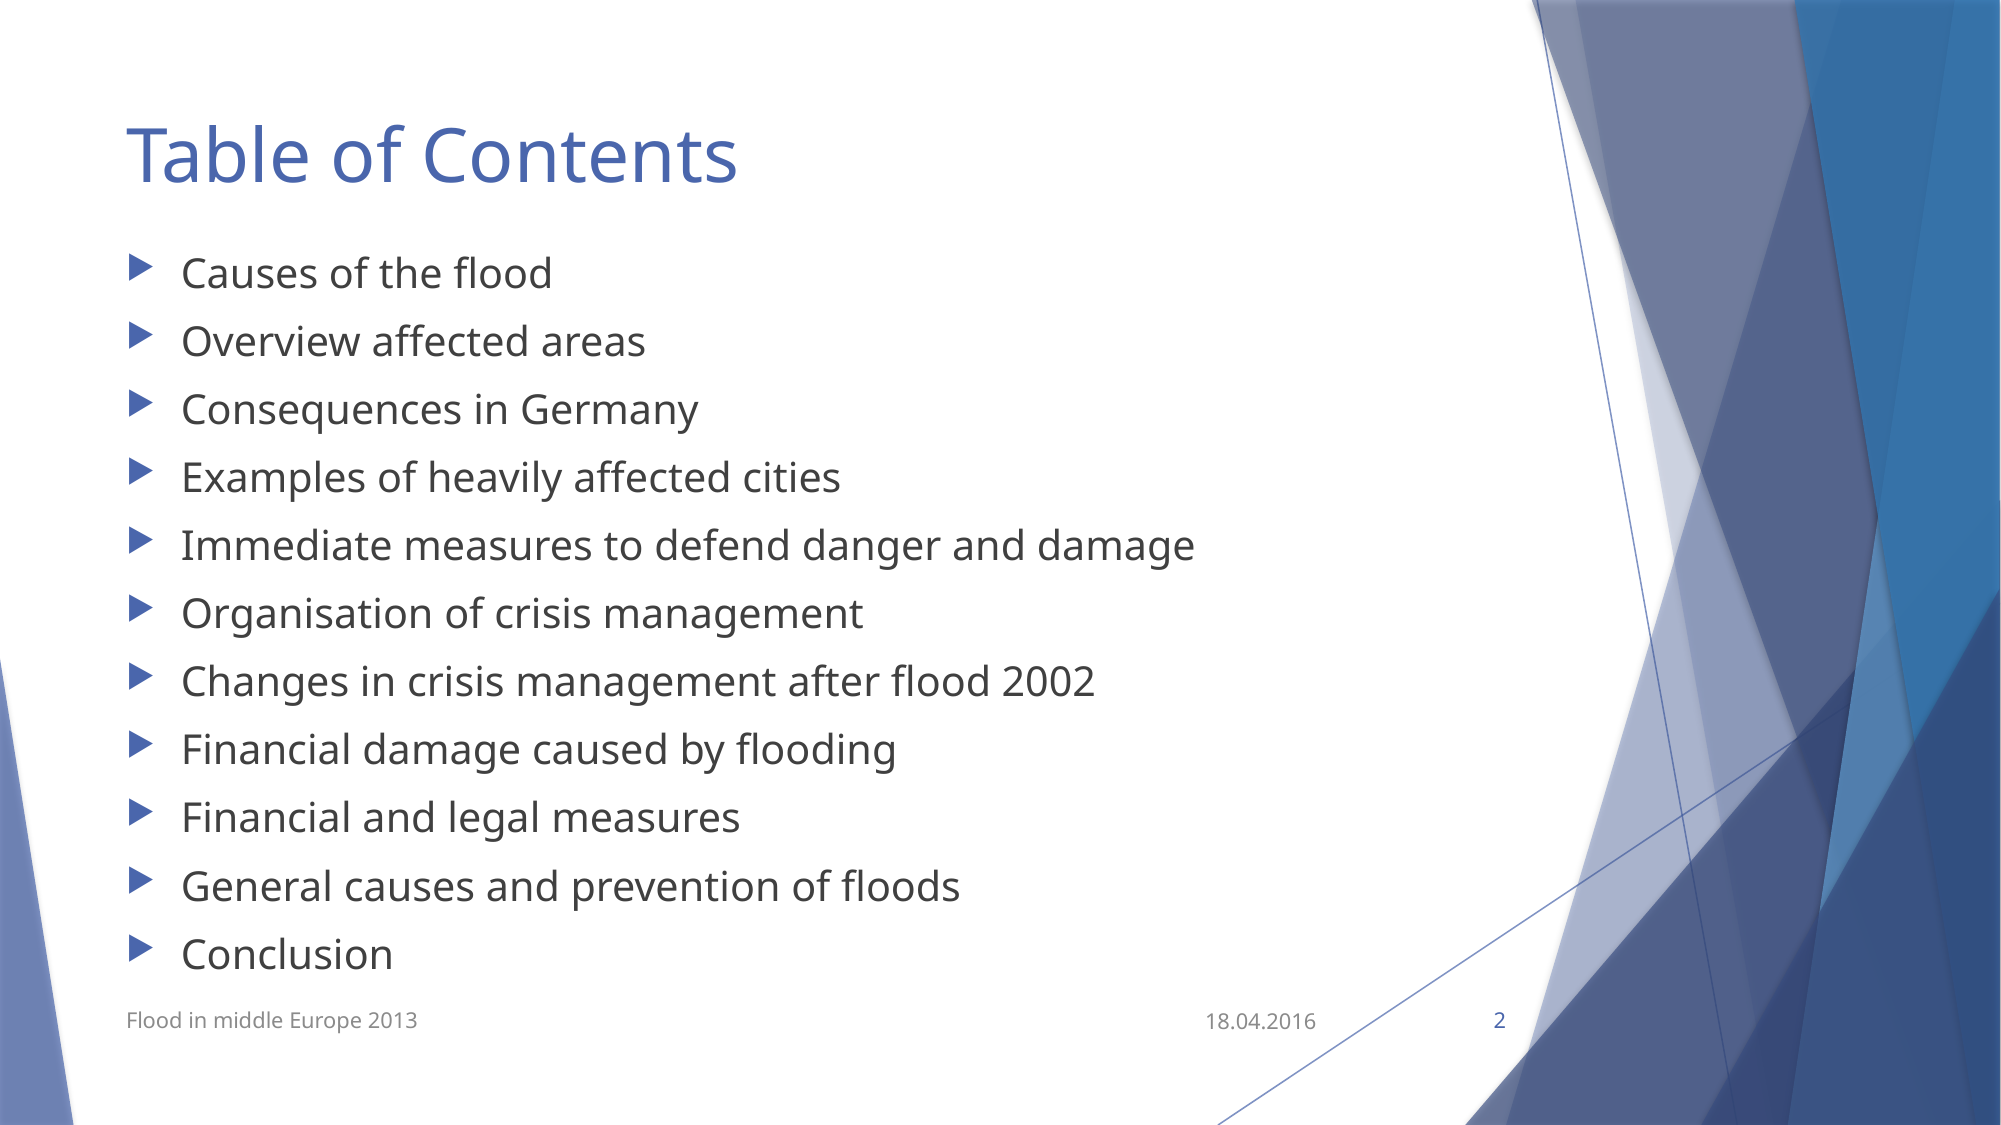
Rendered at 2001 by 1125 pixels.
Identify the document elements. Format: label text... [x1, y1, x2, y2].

list Causes of the flood Overview affected areas Consequences in Germany Examples of heavily affected cities Immediate measures to defend danger and damage Organisation of crisis management Changes in crisis management after flood 2002 Financial damage caused by flooding Financial and legal measures General causes and prevention of floods Conclusion [111, 239, 1522, 992]
footer Flood in middle Europe 2013 [111, 991, 1145, 1051]
title Table of Contents [111, 99, 1522, 239]
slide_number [1181, 991, 1332, 1051]
slide_number 2 [1409, 991, 1522, 1051]
